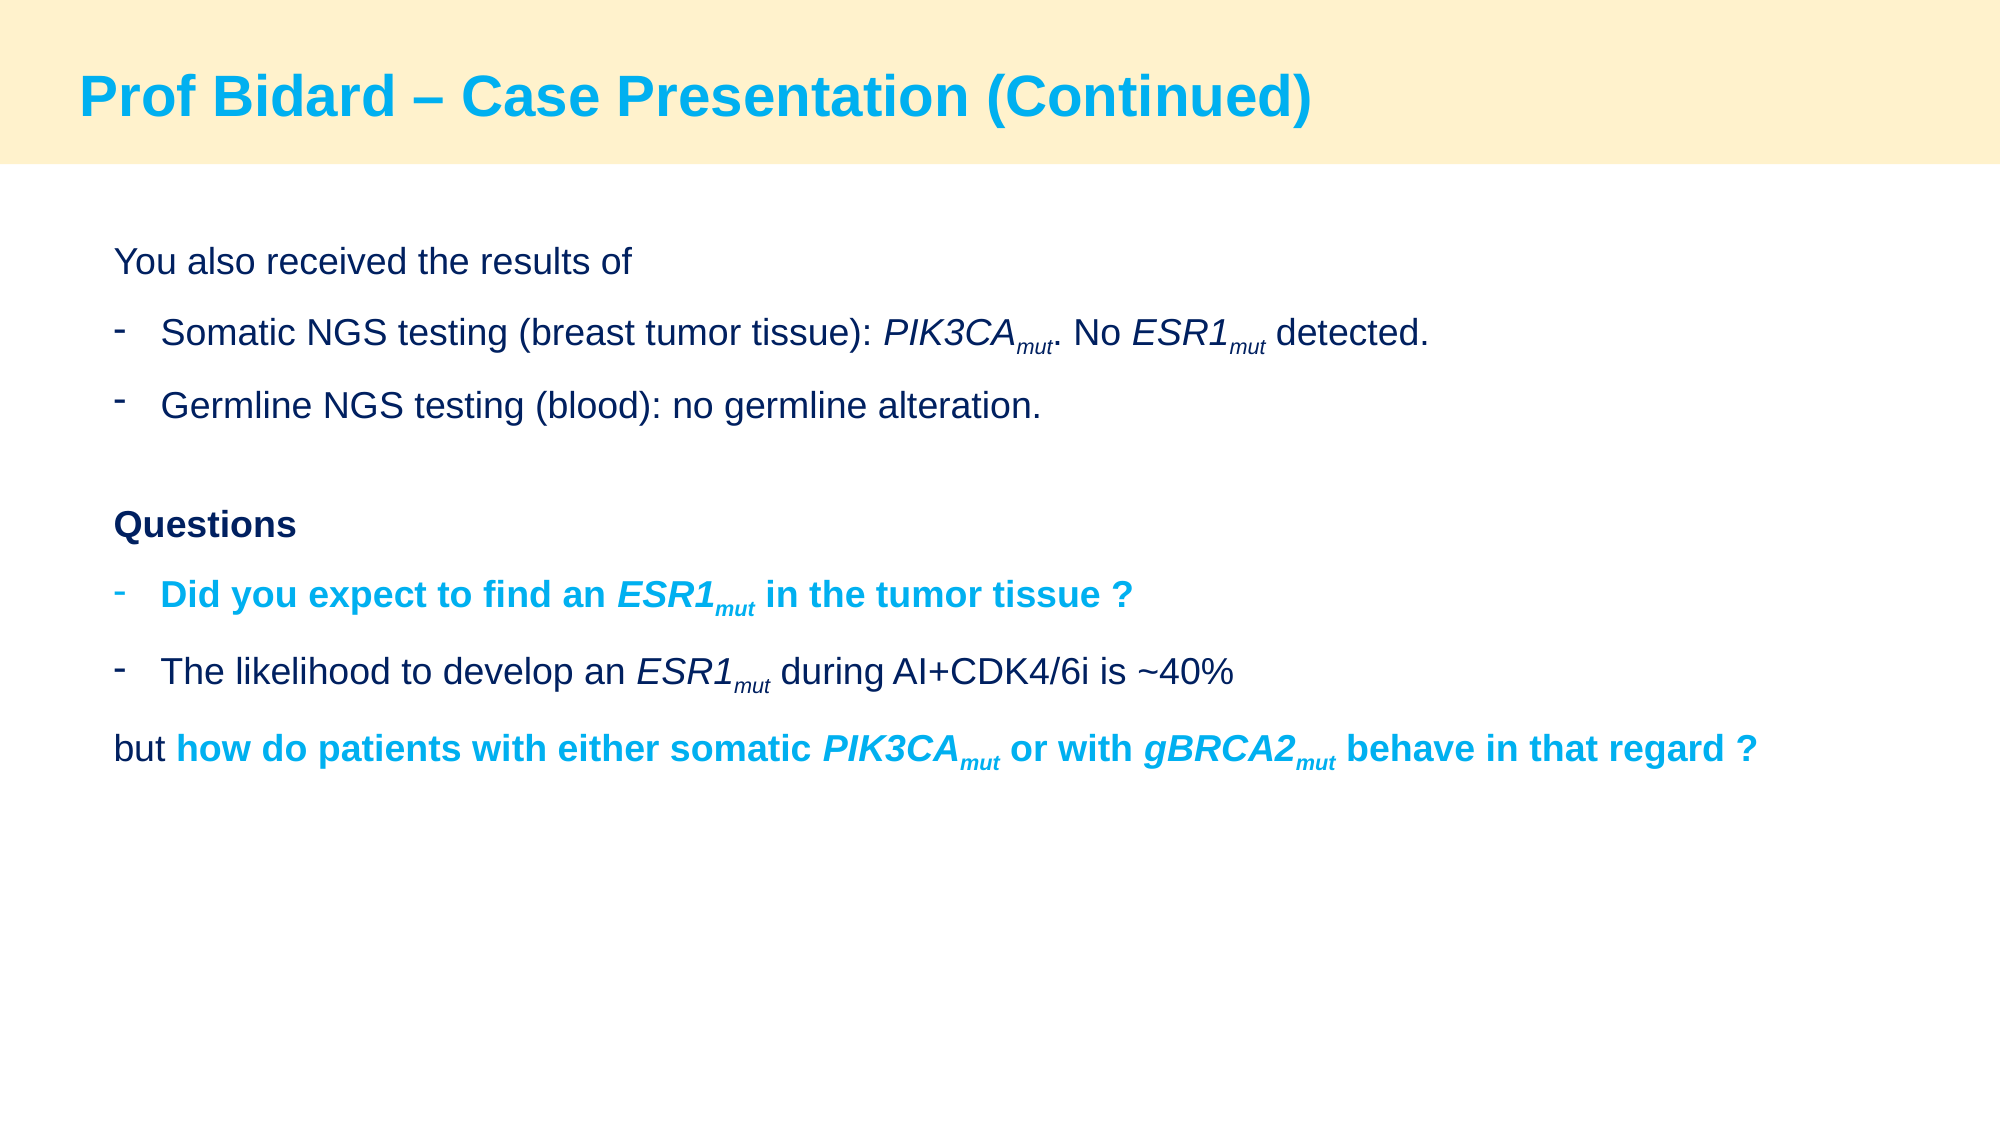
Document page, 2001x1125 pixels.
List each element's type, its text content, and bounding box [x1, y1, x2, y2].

text_box Prof Bidard – Case Presentation (Continued) [64, 51, 1329, 136]
text_box [0, 0, 2000, 165]
text_box Questions Did you expect to find an ESR1mut in the tumor tissue ? The likelihood to develop an ESR1mut during AI+CDK4/6i is ~40% but how do patients with either somatic PIK3CAmut or with gBRCA2mut behave in that regard ? [98, 469, 1934, 782]
text_box You also received the results of Somatic NGS testing (breast tumor tissue): PIK3CAmut. No ESR1mut detected. Germline NGS testing (blood): no germline alteration. [98, 207, 1888, 434]
